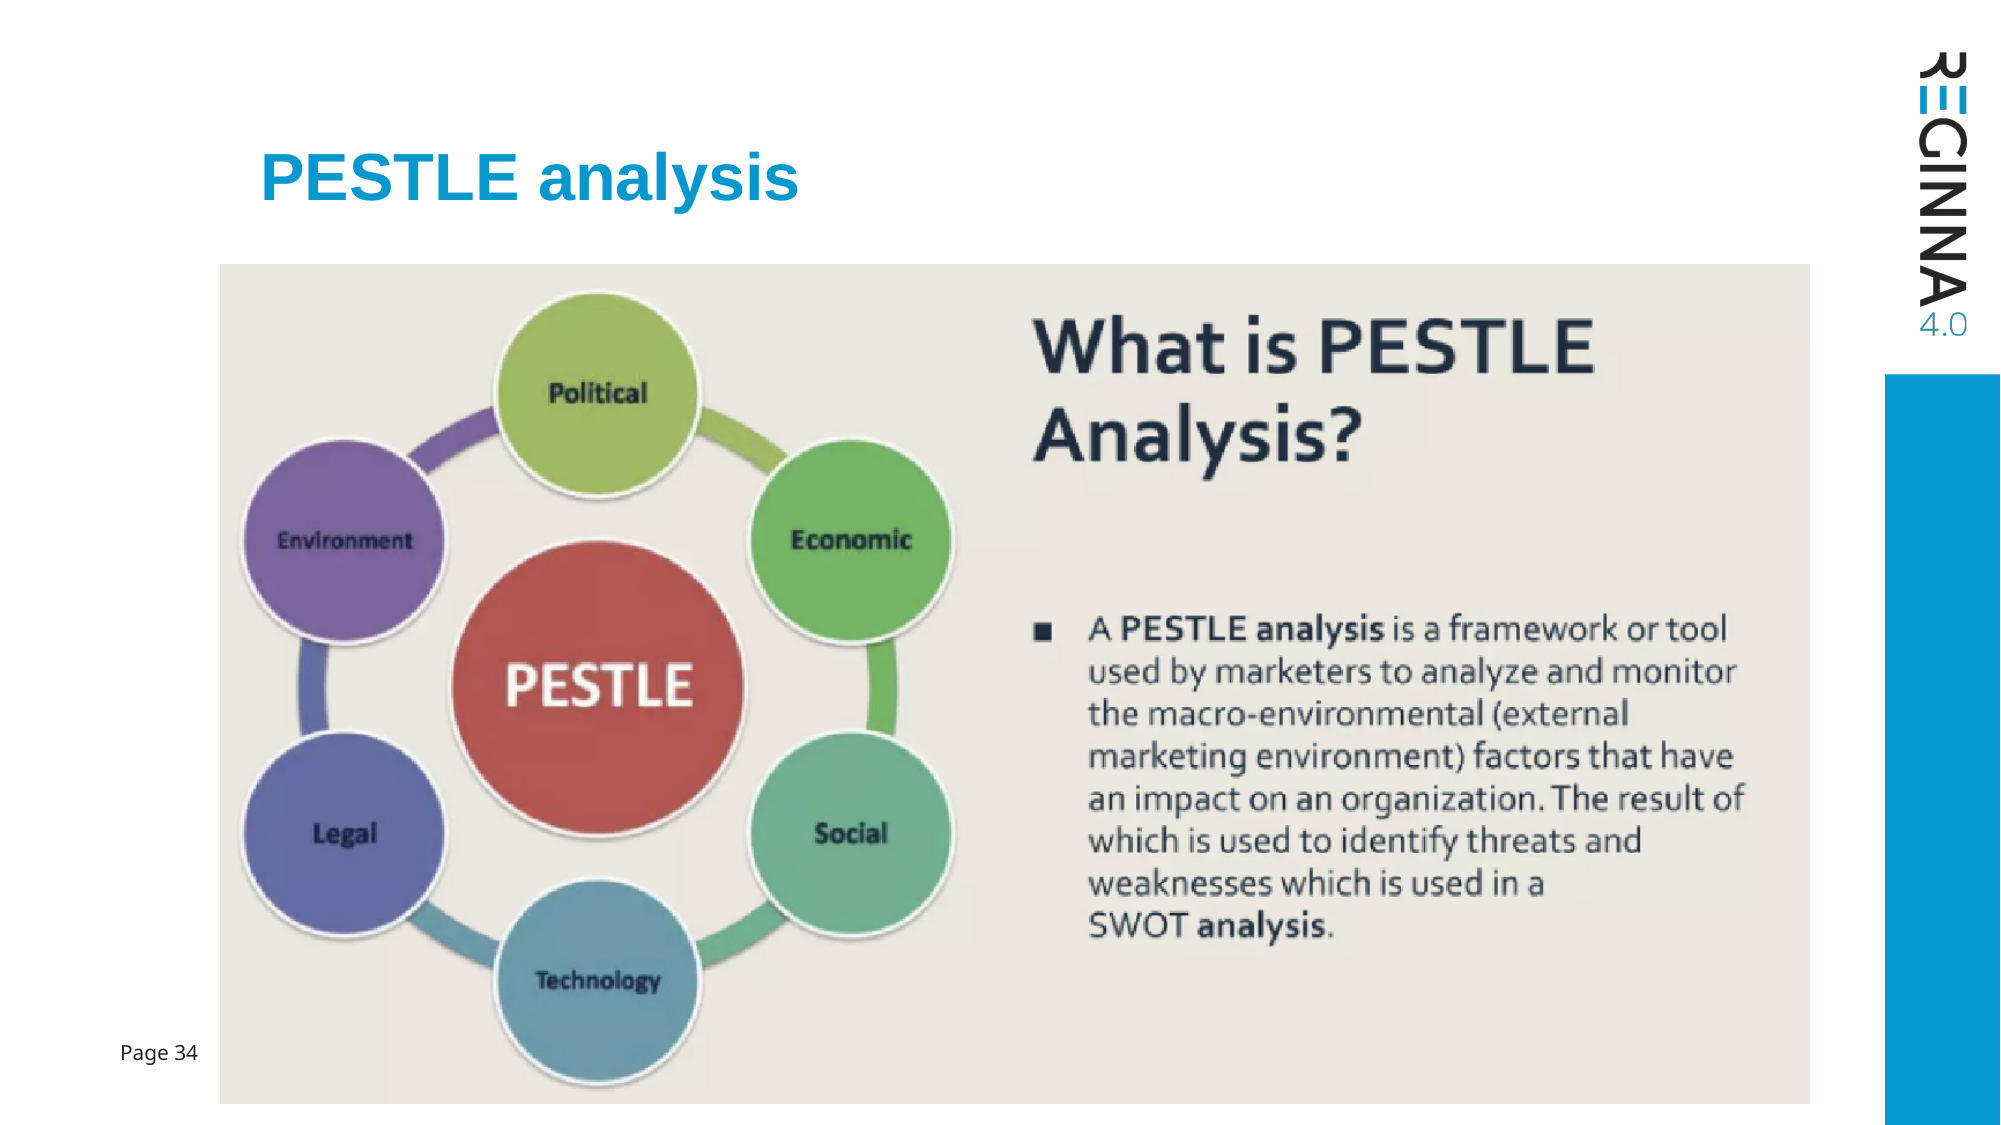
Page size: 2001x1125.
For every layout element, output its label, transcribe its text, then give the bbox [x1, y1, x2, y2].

title PESTLE analysis [245, 127, 1755, 230]
picture [1920, 331, 1932, 335]
picture [1920, 53, 1967, 335]
picture [1923, 318, 1932, 328]
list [220, 264, 1811, 1104]
